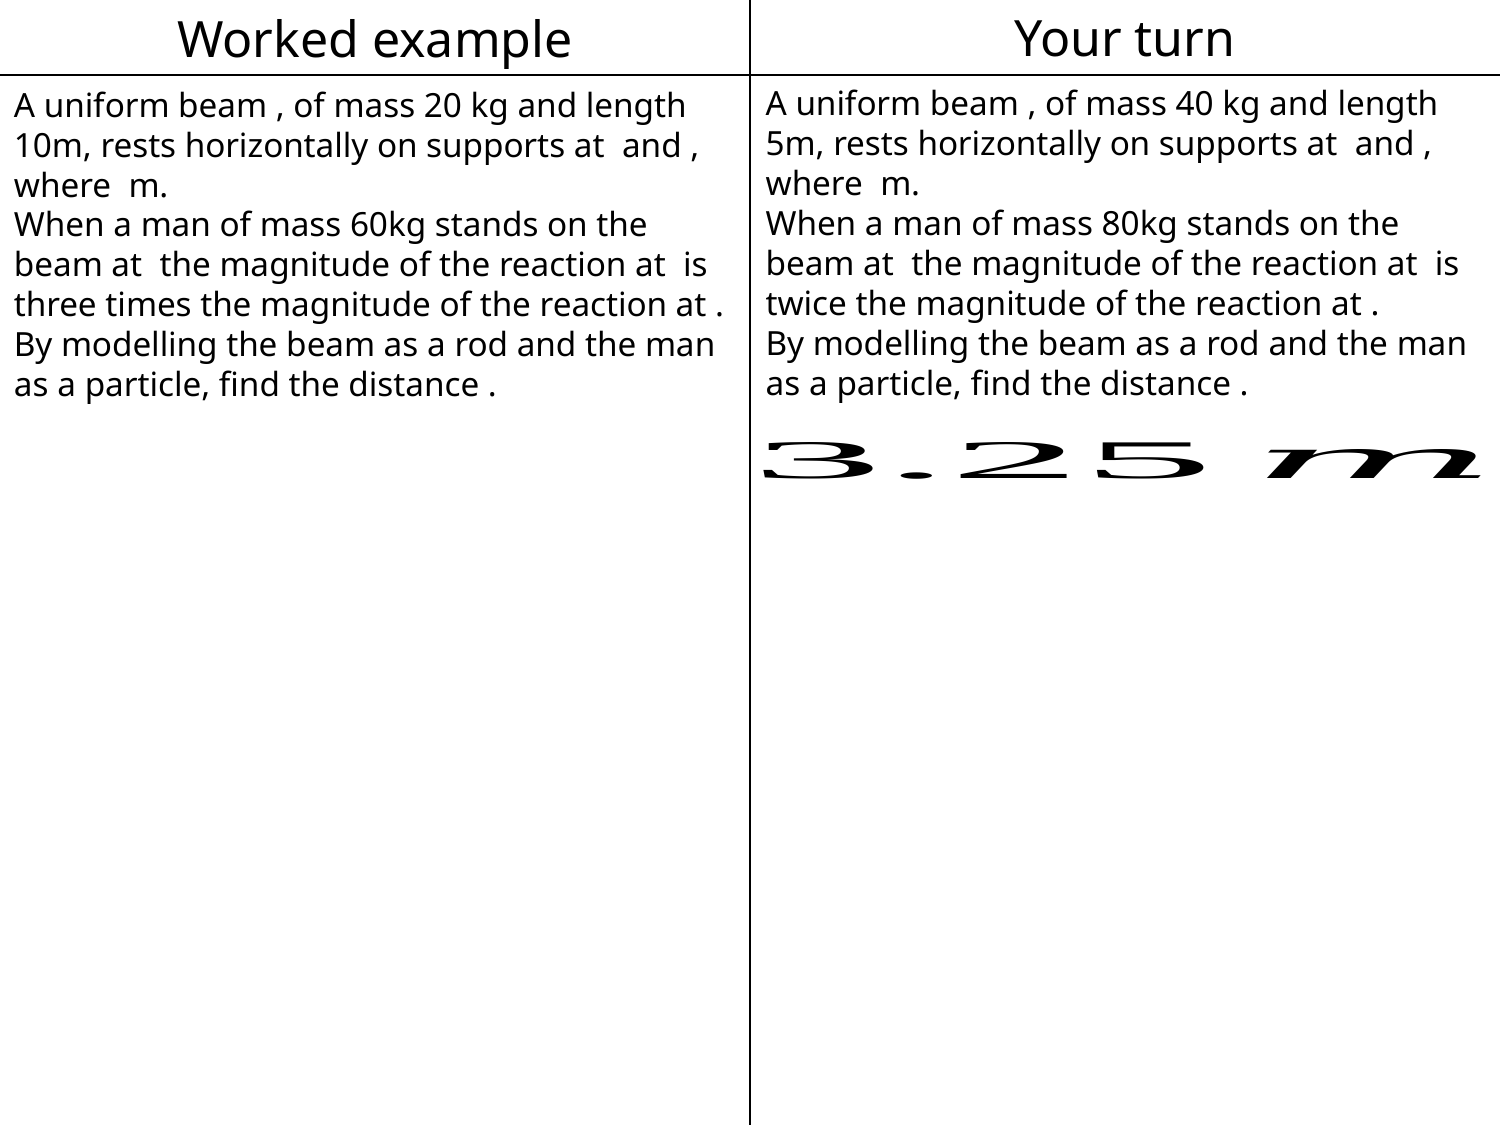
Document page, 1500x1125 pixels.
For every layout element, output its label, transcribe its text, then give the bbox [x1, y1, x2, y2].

text_box Your turn [751, 0, 1500, 74]
text_box Worked example [0, 0, 749, 74]
